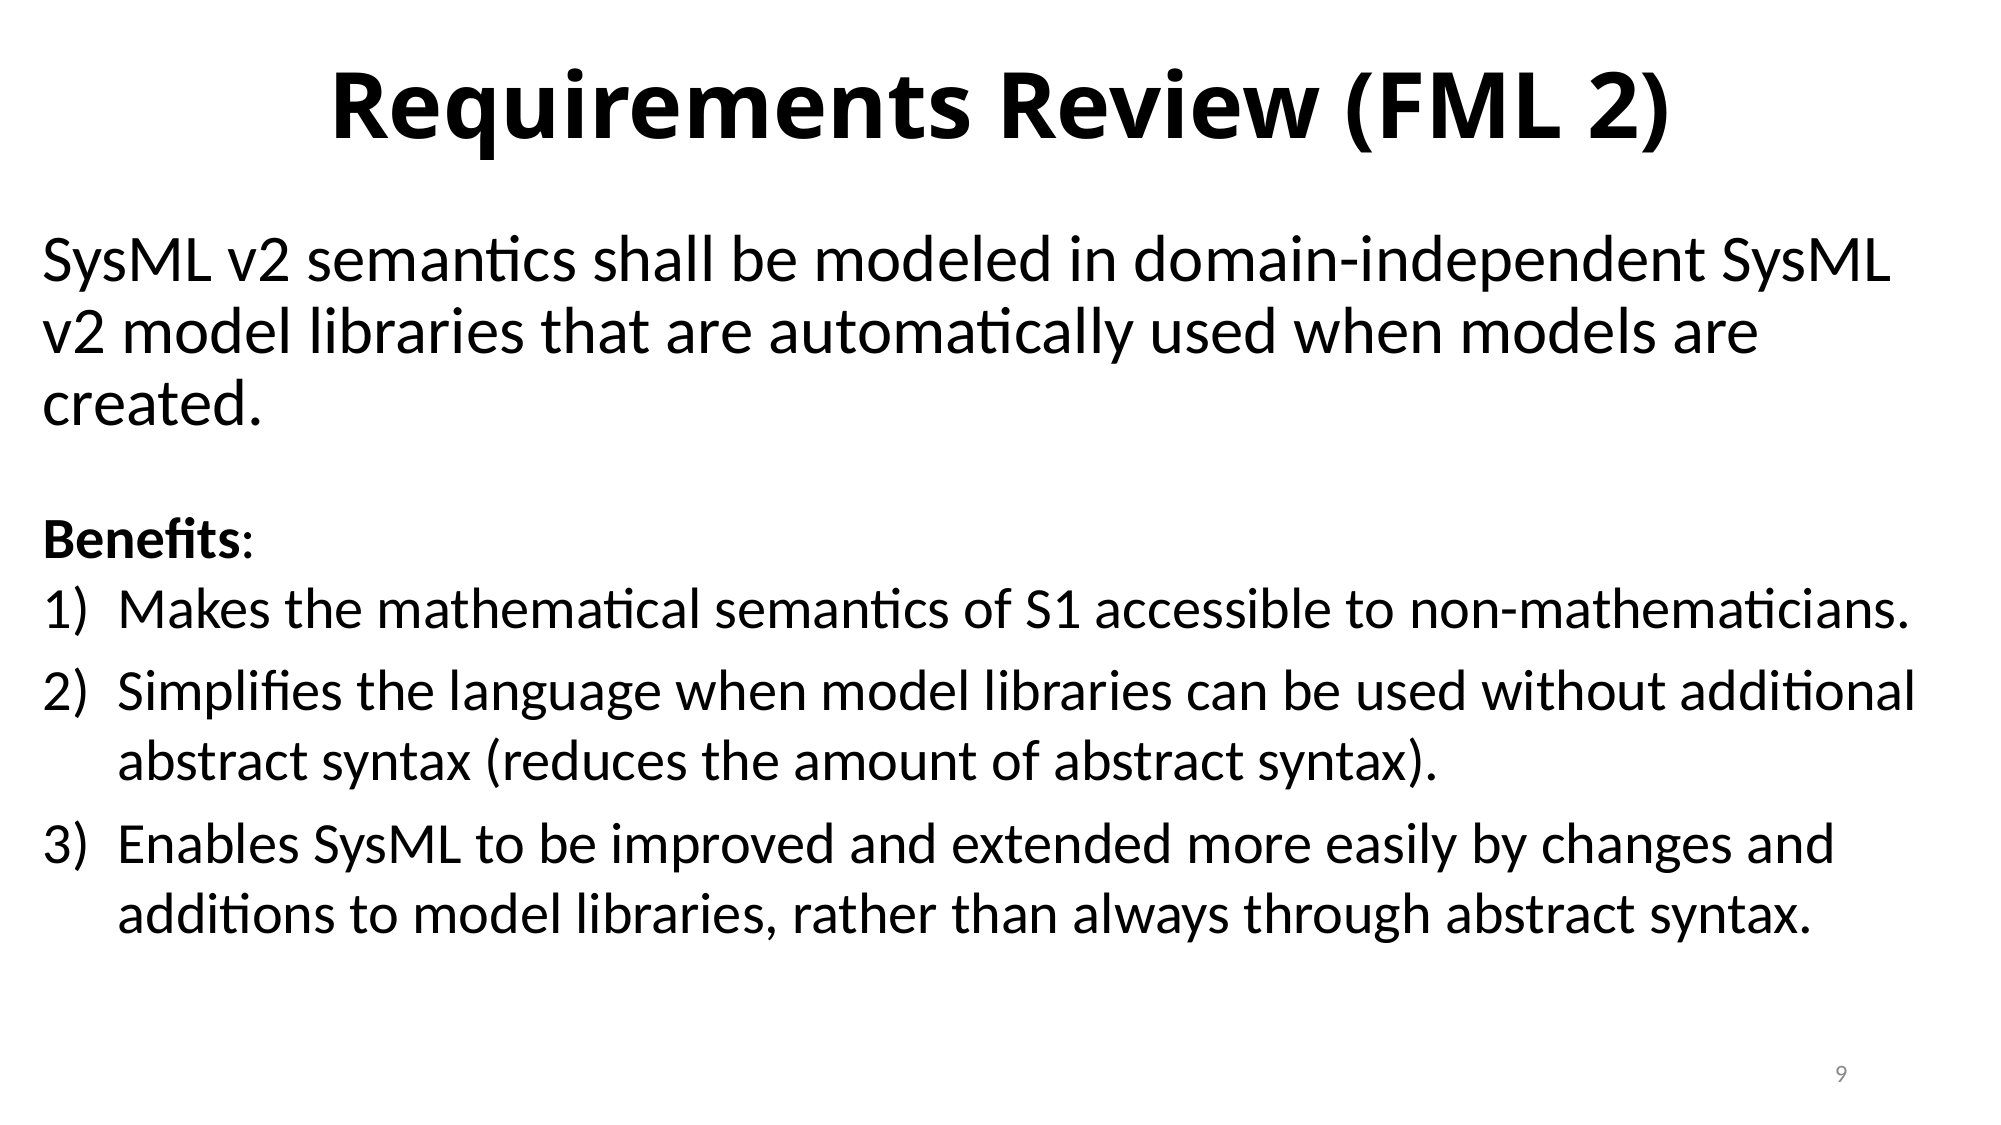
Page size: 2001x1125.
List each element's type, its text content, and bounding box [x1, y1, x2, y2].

text_box SysML v2 semantics shall be modeled in domain-independent SysML v2 model libraries that are automatically used when models are created. Benefits: Makes the mathematical semantics of S1 accessible to non-mathematicians. Simplifies the language when model libraries can be used without additional abstract syntax (reduces the amount of abstract syntax). Enables SysML to be improved and extended more easily by changes and additions to model libraries, rather than always through abstract syntax. [27, 216, 1962, 953]
title Requirements Review (FML 2) [137, 0, 1863, 216]
slide_number 9 [1412, 1042, 1863, 1103]
